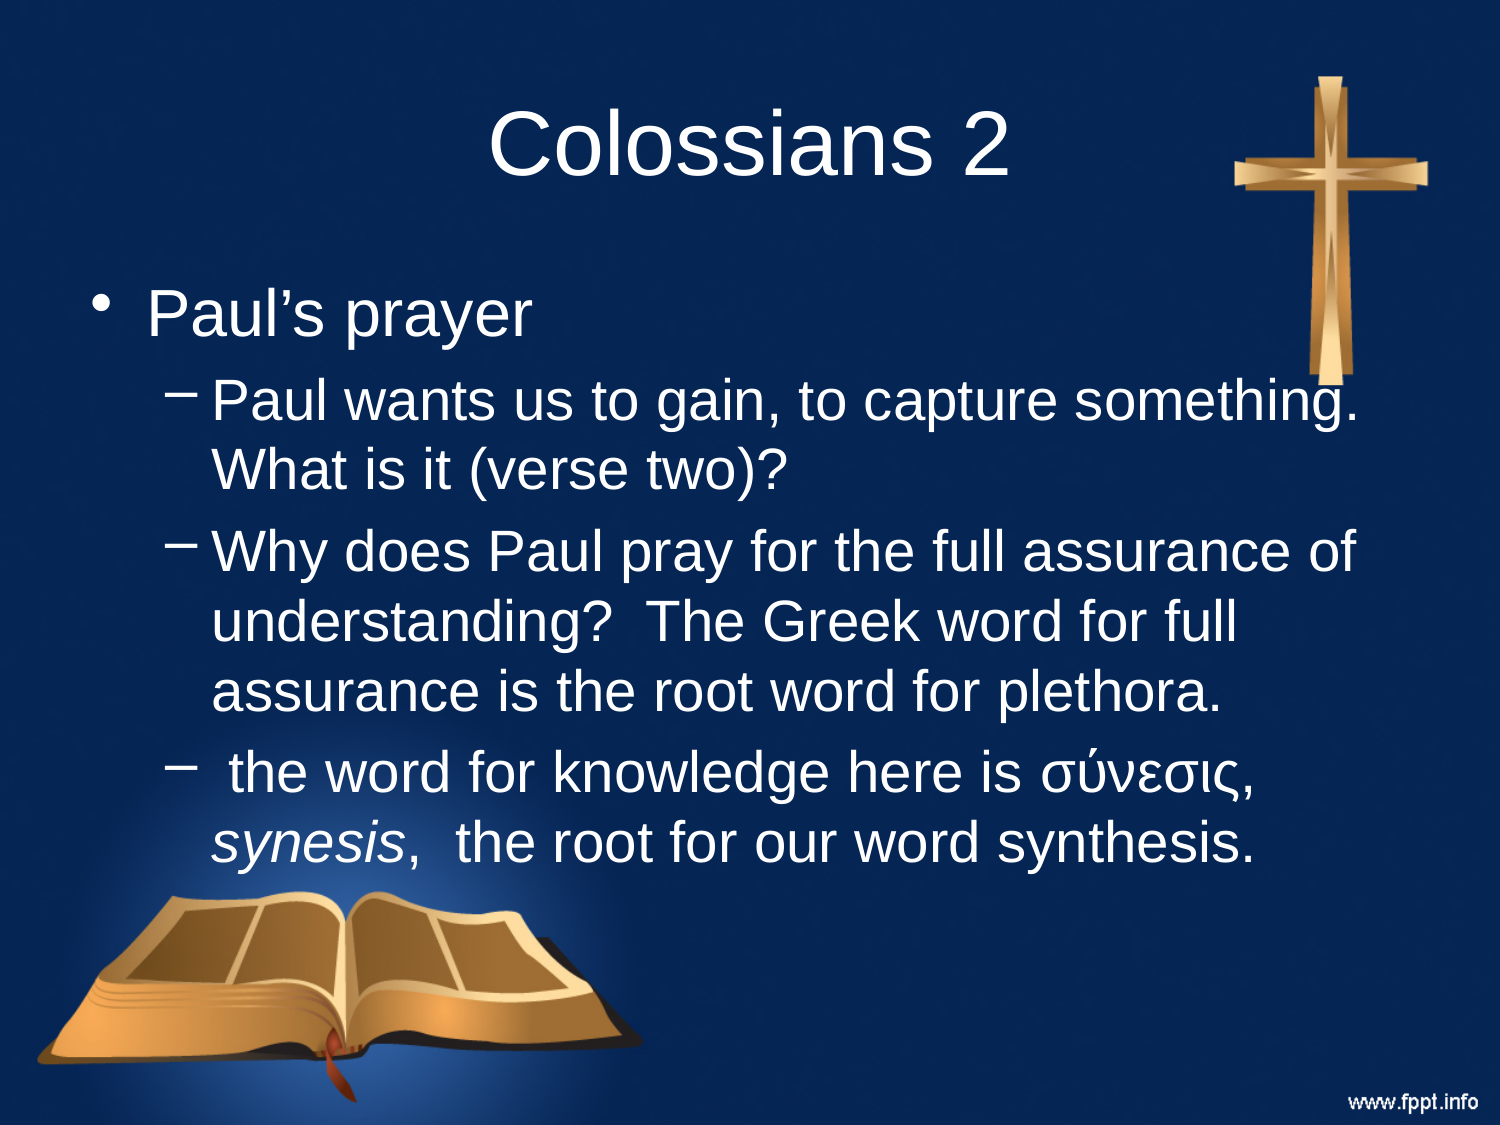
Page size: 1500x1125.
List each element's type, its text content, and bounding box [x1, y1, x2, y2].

title Colossians 2 [74, 44, 1426, 233]
list Paul’s prayer Paul wants us to gain, to capture something. What is it (verse two)? Why does Paul pray for the full assurance of understanding? The Greek word for full assurance is the root word for plethora. the word for knowledge here is σύνεσις, synesis, the root for our word synthesis. [74, 262, 1426, 1006]
picture [0, 0, 1500, 1125]
